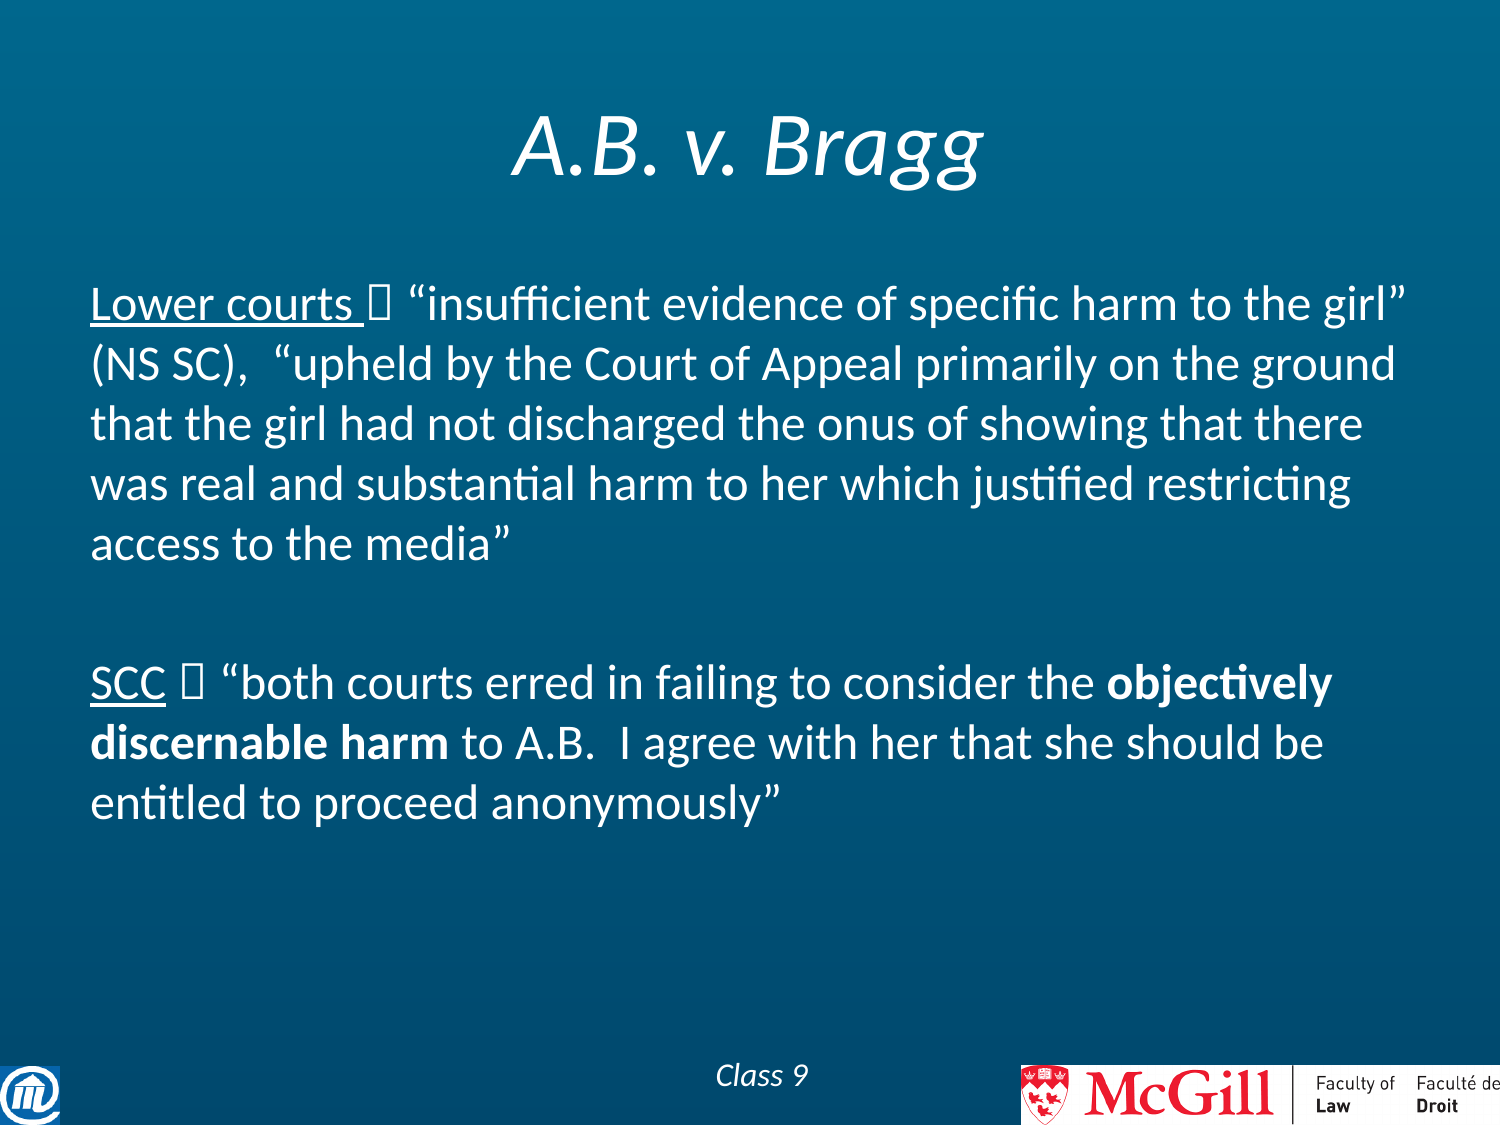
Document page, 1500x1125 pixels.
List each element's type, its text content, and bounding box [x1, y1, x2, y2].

picture [1022, 1066, 1500, 1125]
list Lower courts  “insufficient evidence of specific harm to the girl” (NS SC), “upheld by the Court of Appeal primarily on the ground that the girl had not discharged the onus of showing that there was real and substantial harm to her which justified restricting access to the media” SCC  “both courts erred in failing to consider the objectively discernable harm to A.B. I agree with her that she should be entitled to proceed anonymously” [75, 262, 1425, 1005]
picture [0, 1067, 59, 1125]
footer Class 9 [490, 1042, 1034, 1103]
title A.B. v. Bragg [75, 45, 1425, 233]
